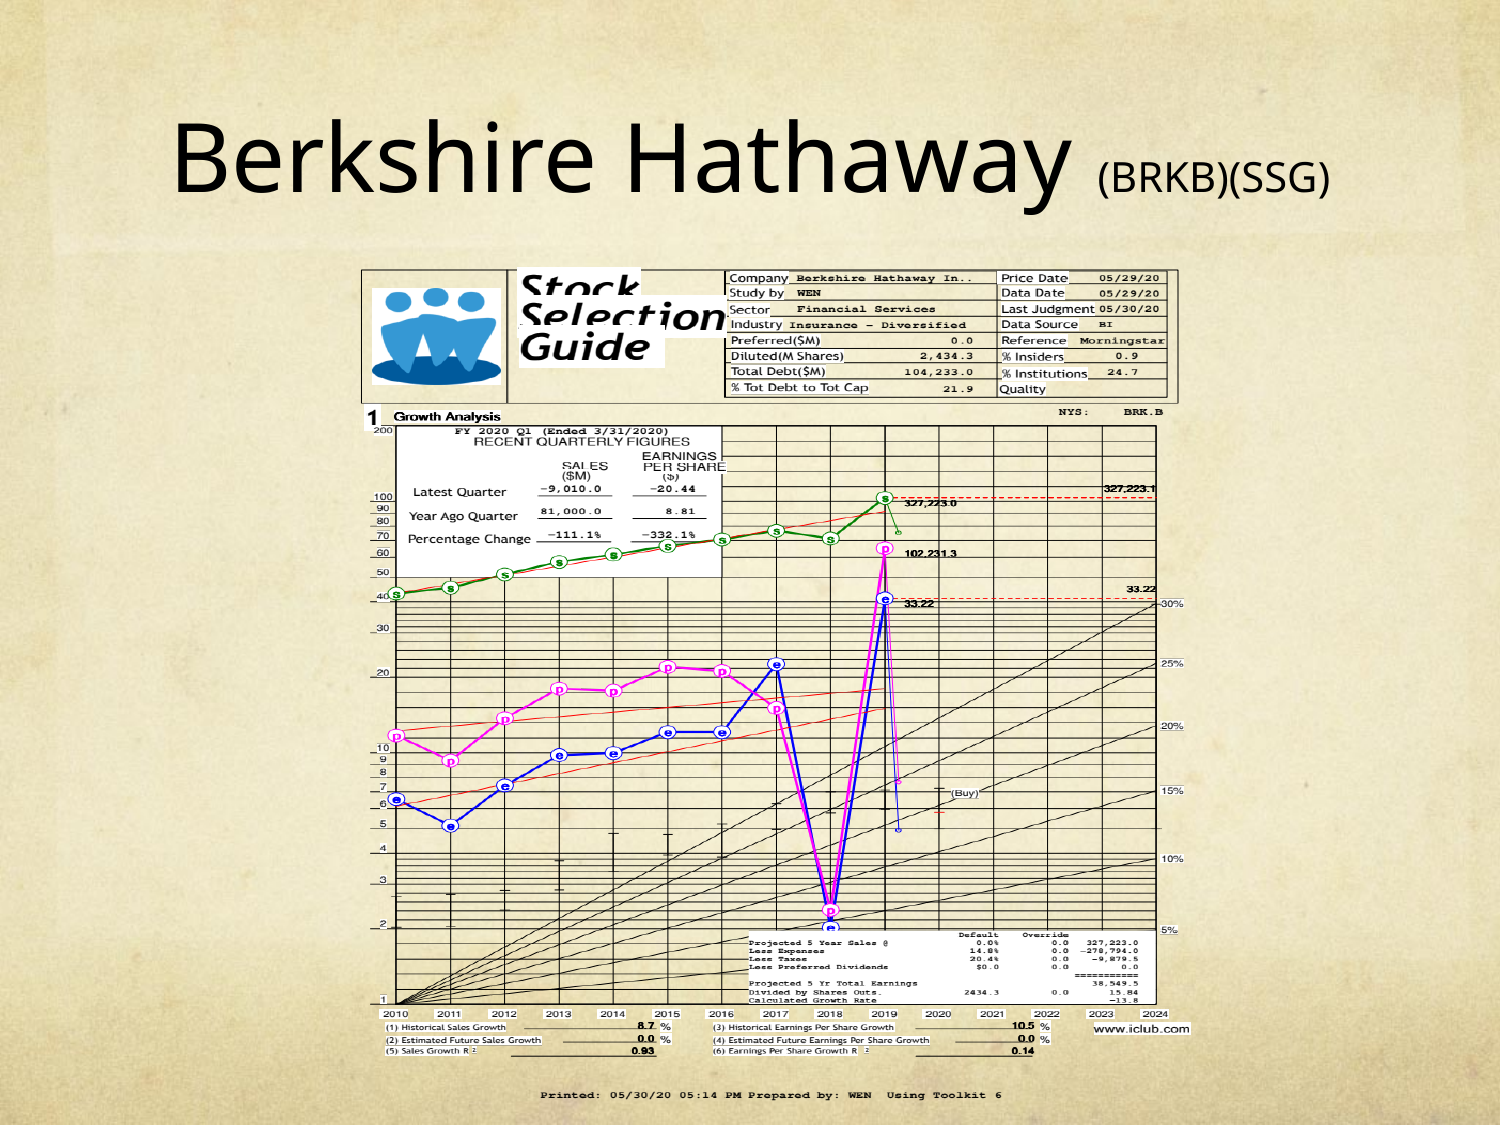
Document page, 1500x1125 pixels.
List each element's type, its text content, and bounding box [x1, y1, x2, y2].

picture [0, 0, 1500, 1125]
title Berkshire Hathaway (BRKB)(SSG) [150, 82, 1350, 225]
